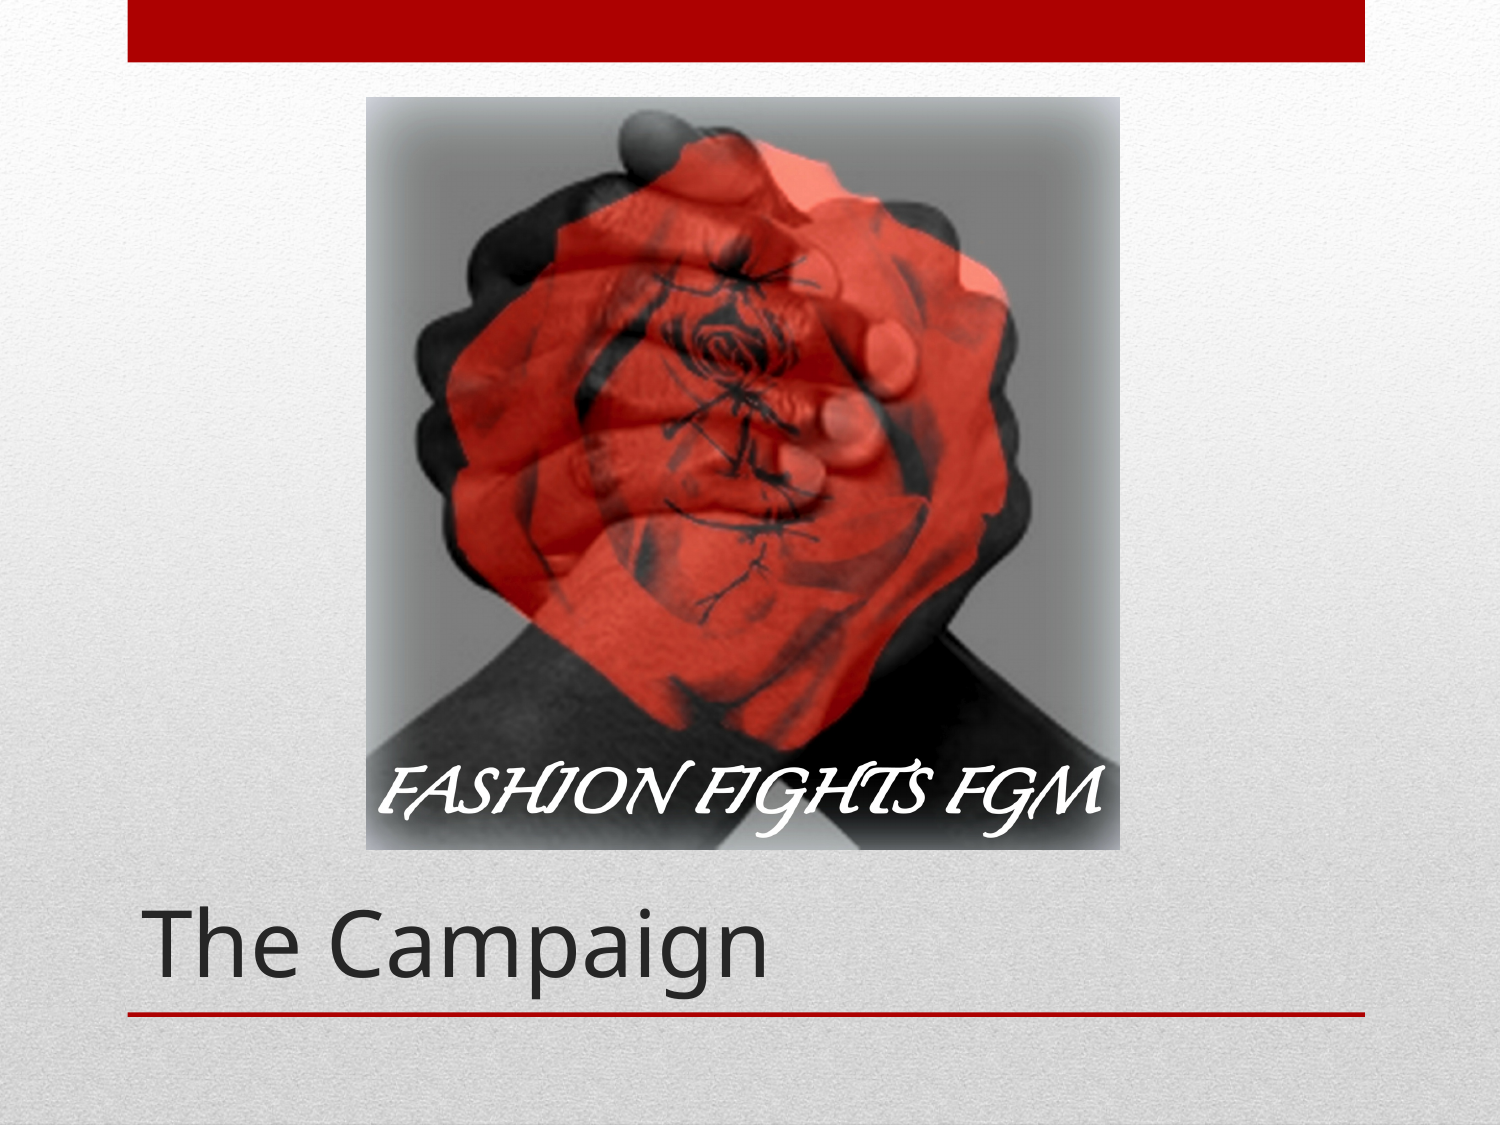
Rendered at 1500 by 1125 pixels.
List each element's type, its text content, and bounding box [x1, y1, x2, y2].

title The Campaign [122, 849, 792, 1004]
picture [365, 96, 1121, 851]
